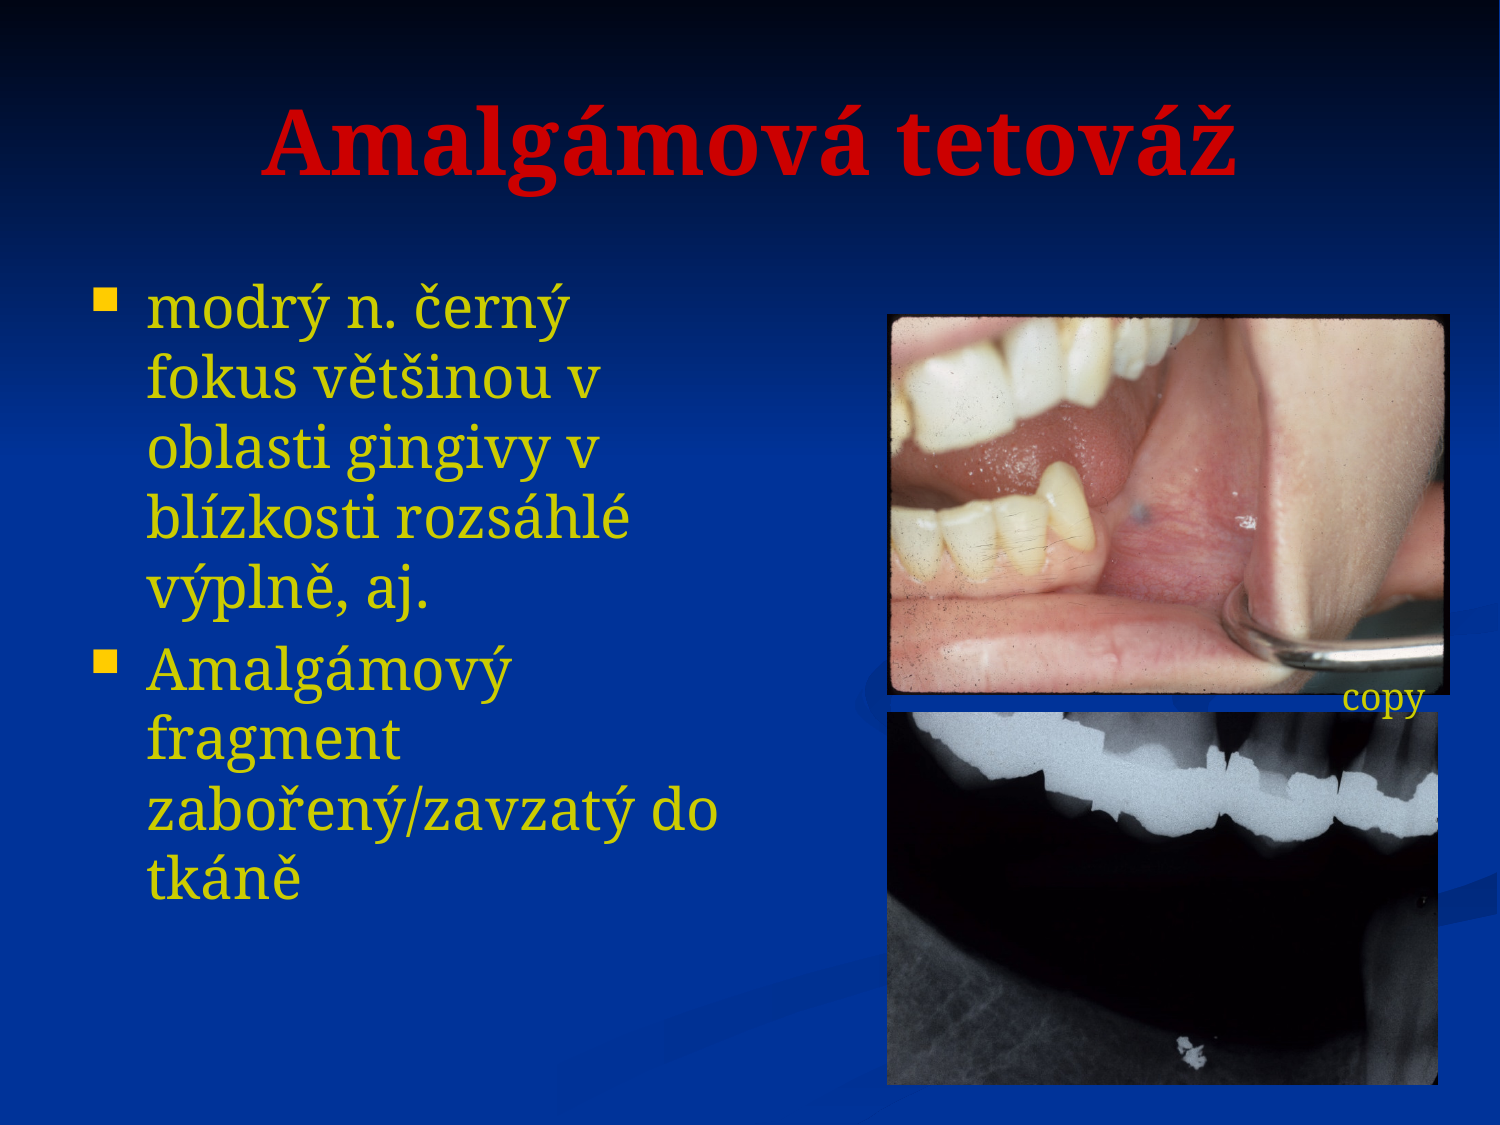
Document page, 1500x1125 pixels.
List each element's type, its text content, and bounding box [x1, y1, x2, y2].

list modrý n. černý fokus většinou v oblasti gingivy v blízkosti rozsáhlé výplně, aj. Amalgámový fragment zabořený/zavzatý do tkáně [75, 262, 737, 1005]
text_box copy [1326, 695, 1441, 726]
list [887, 314, 1450, 695]
title Amalgámová tetováž [75, 45, 1425, 233]
picture [887, 712, 1438, 1085]
